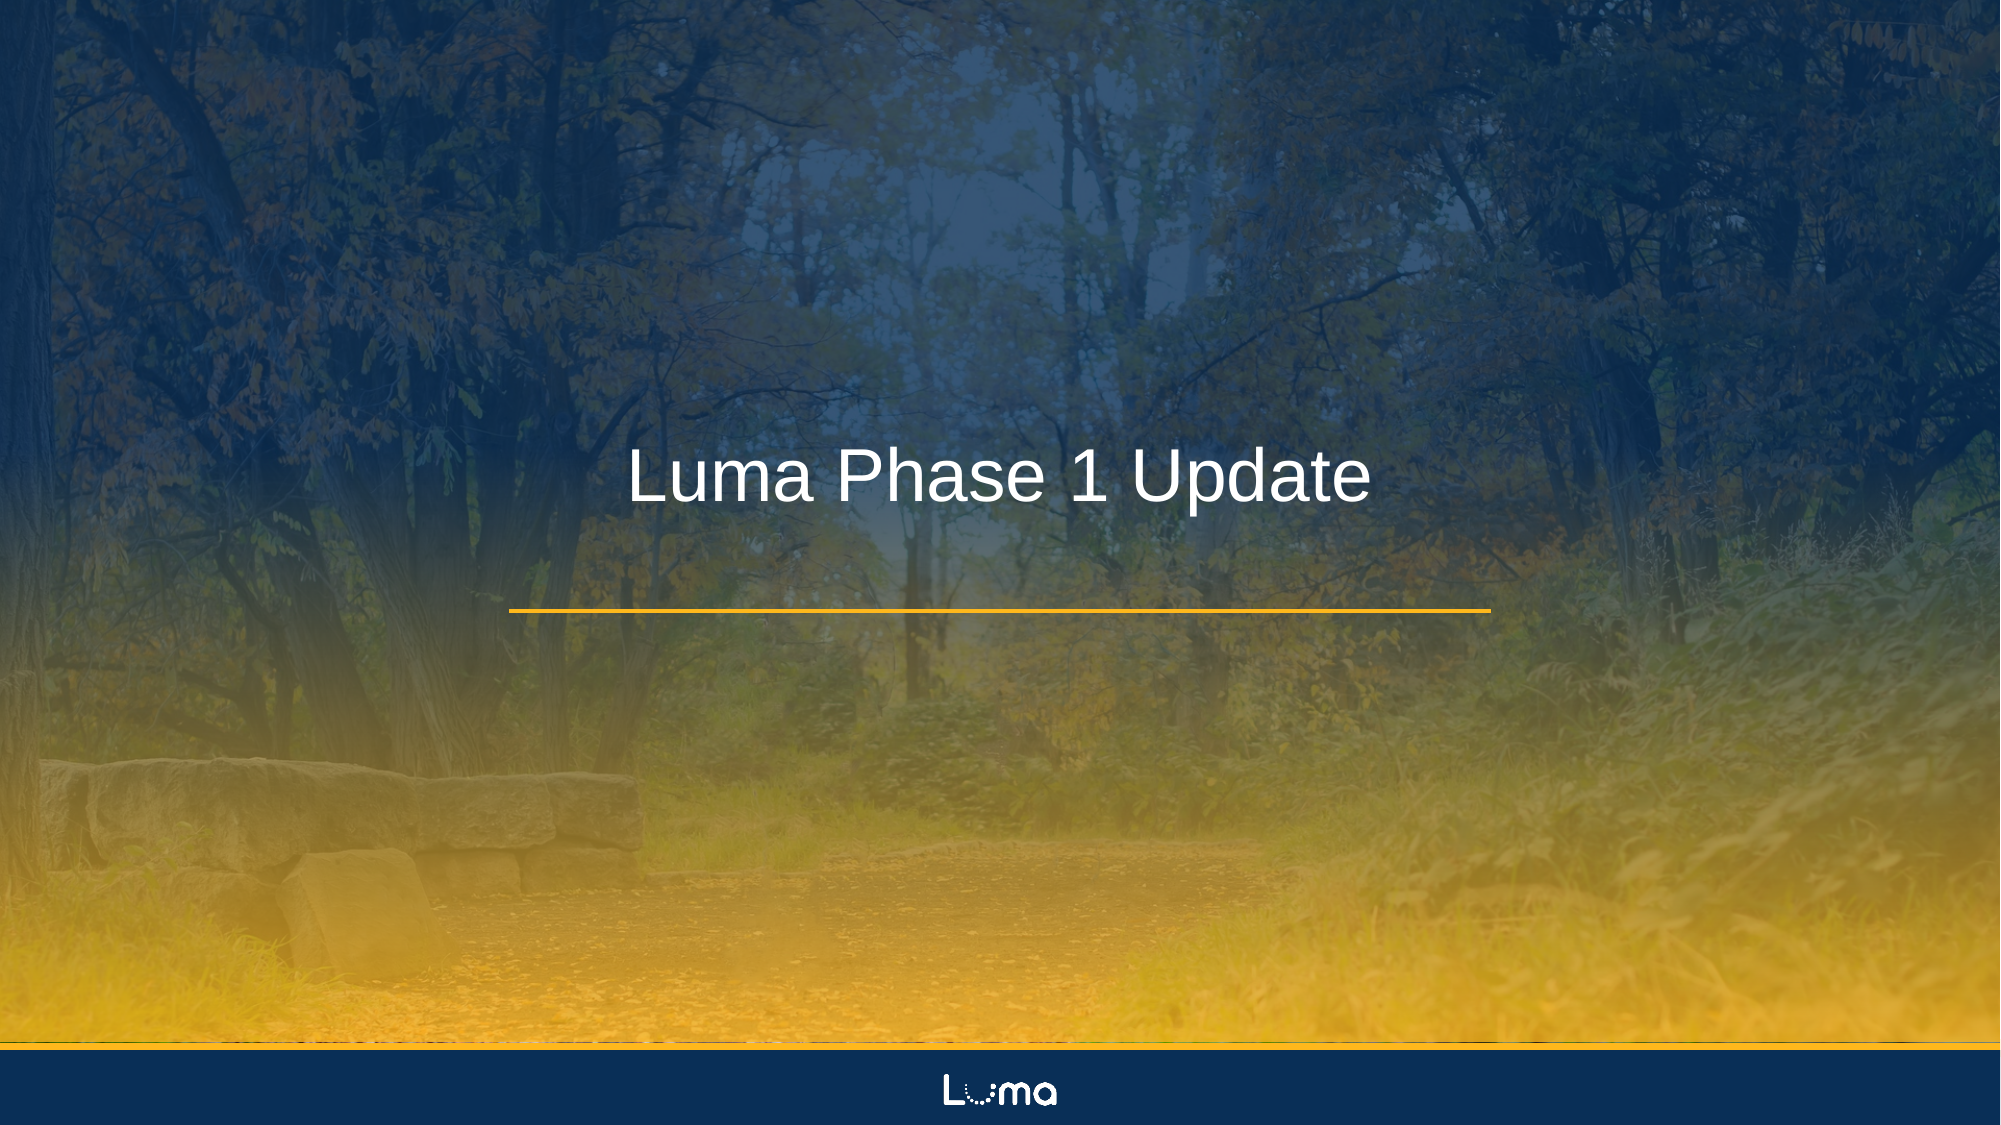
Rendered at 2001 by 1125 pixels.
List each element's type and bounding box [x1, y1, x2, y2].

text_box [467, 433, 1533, 612]
picture [0, 0, 2000, 1125]
